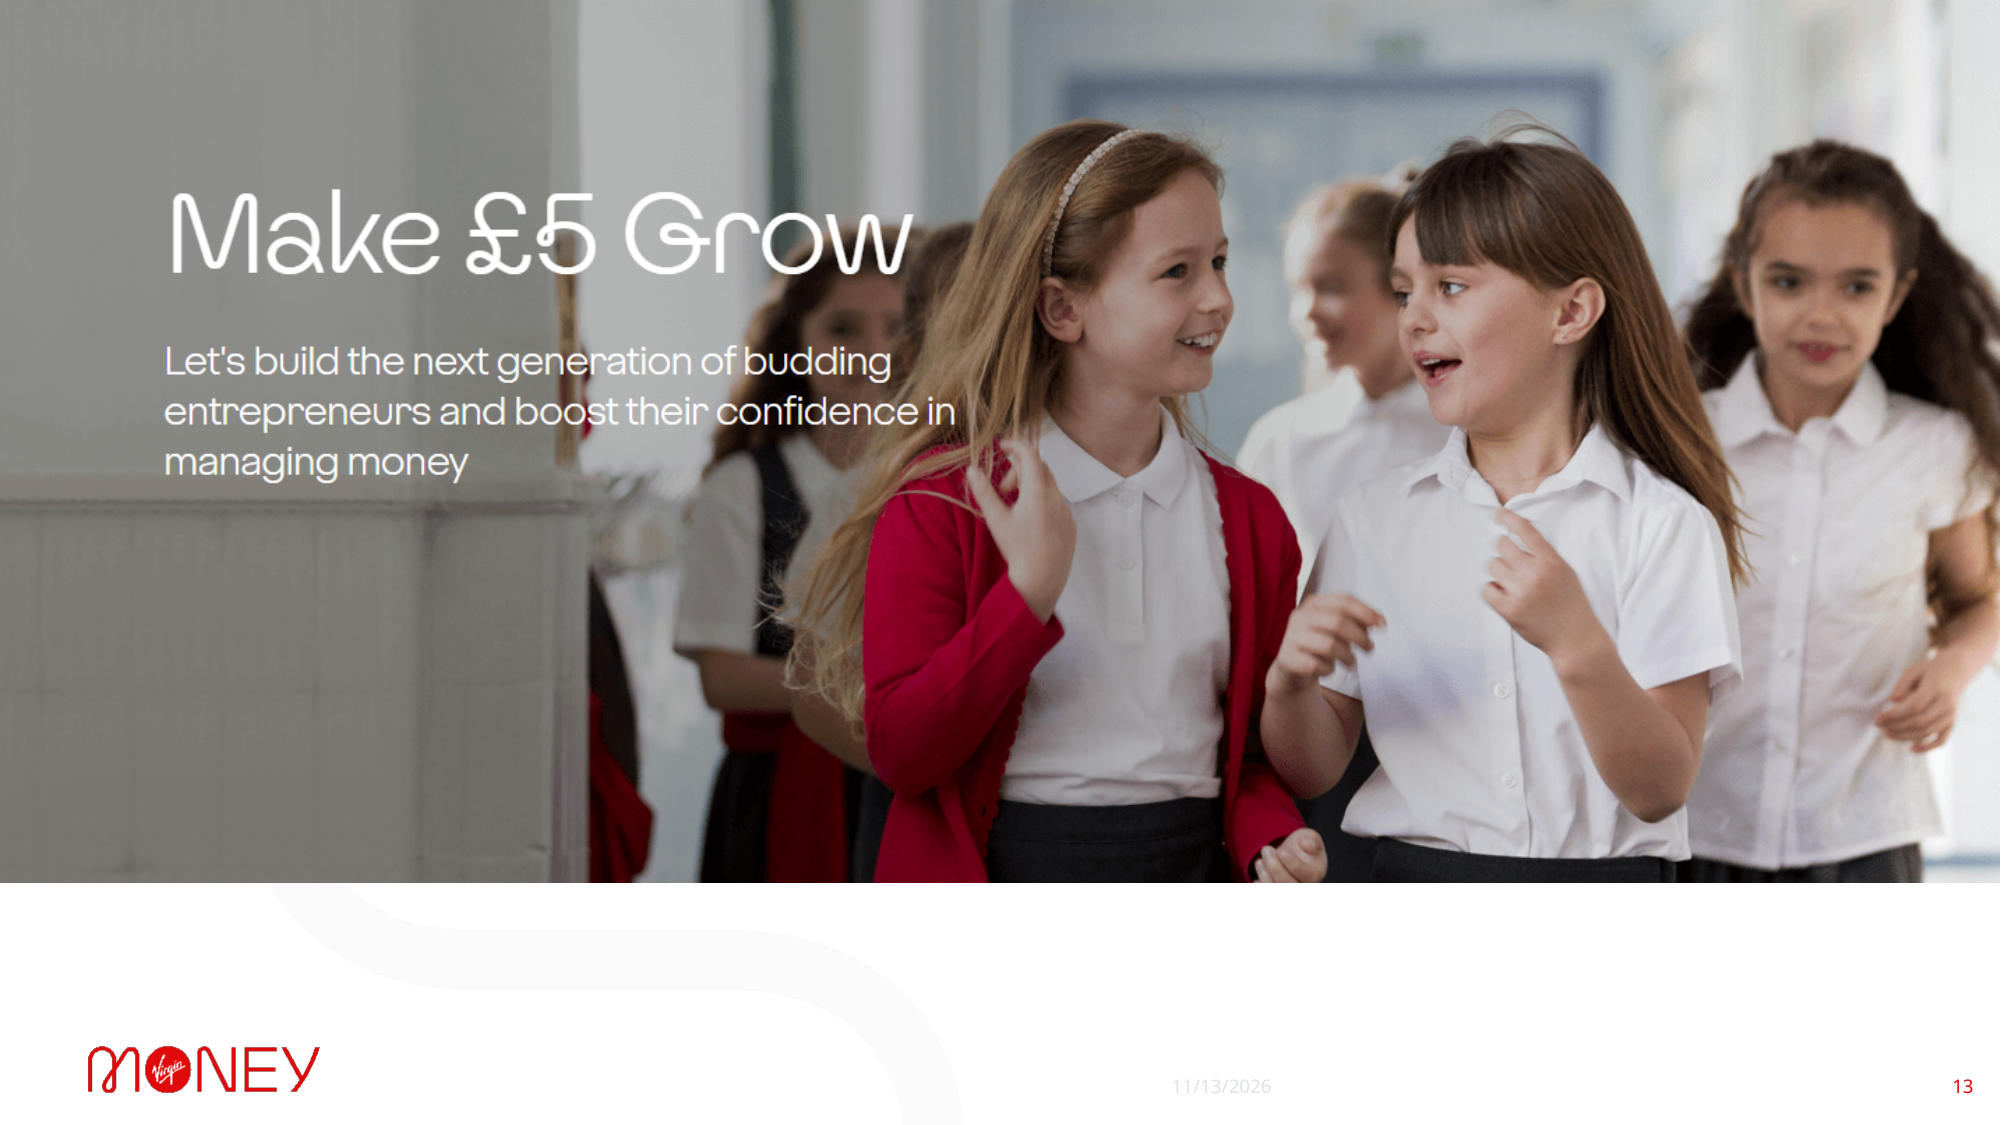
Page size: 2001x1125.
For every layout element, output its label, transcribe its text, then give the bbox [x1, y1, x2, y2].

picture [0, 0, 2000, 1125]
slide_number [1171, 1057, 1622, 1118]
slide_number 13 [1819, 1057, 1974, 1118]
